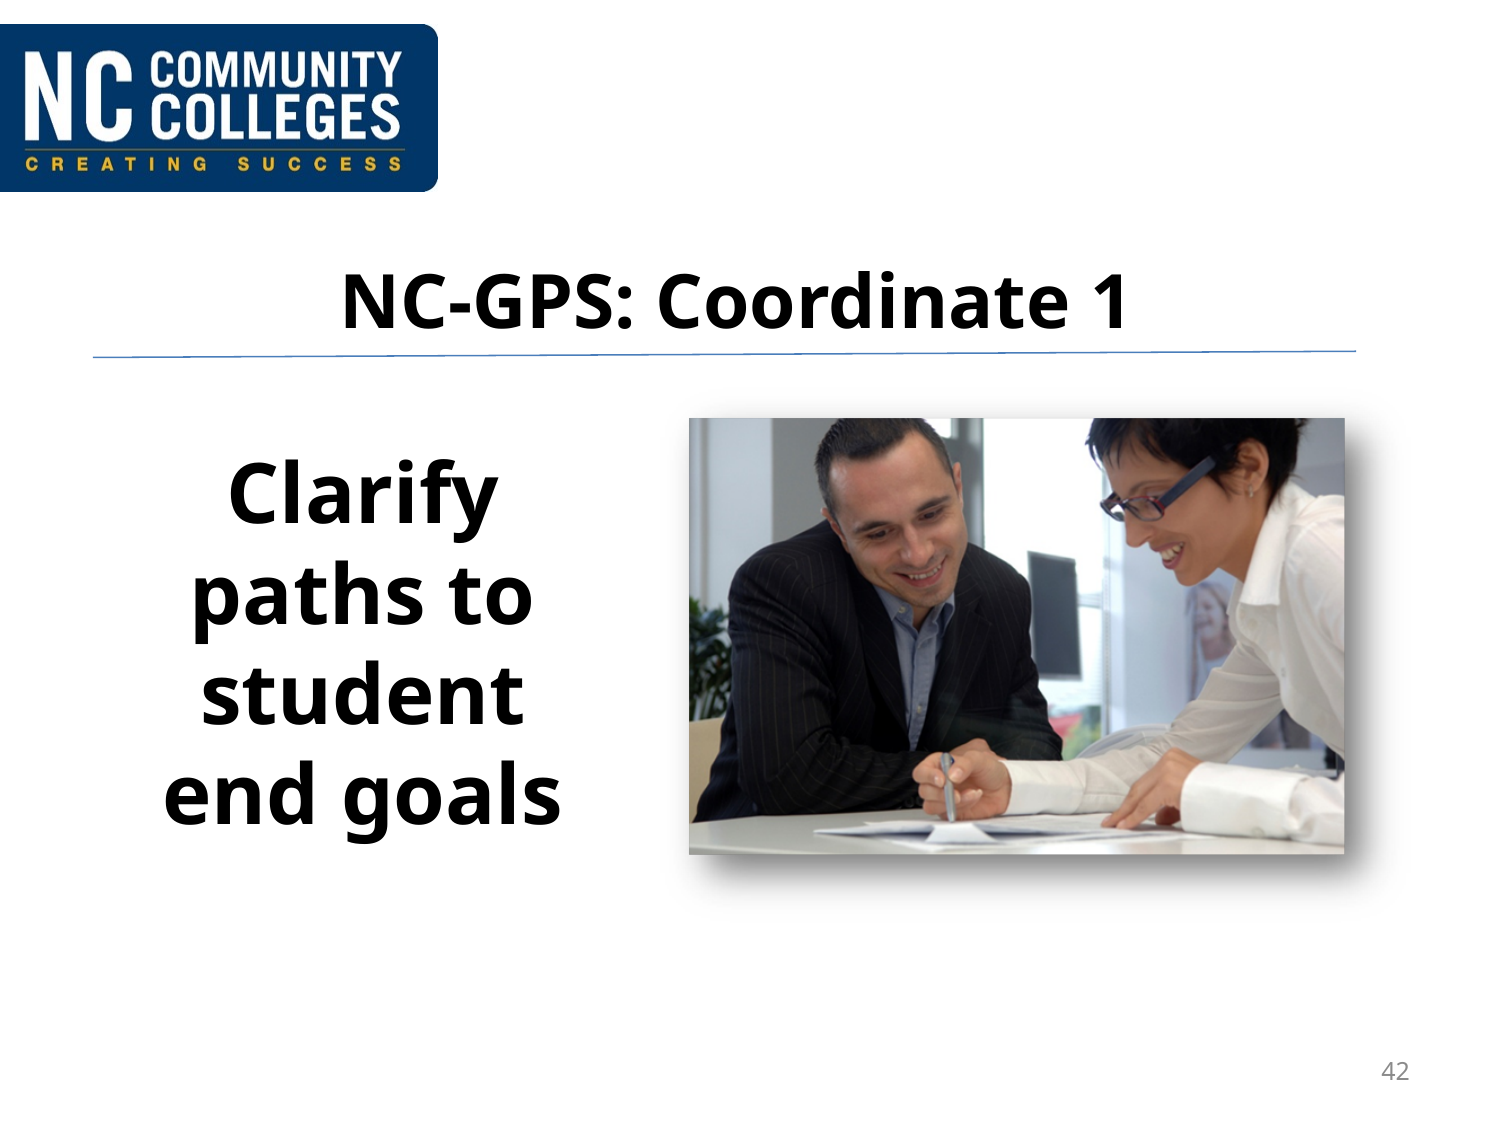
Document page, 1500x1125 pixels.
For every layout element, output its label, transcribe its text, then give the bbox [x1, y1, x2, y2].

slide_number 42 [1074, 1042, 1425, 1103]
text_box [92, 350, 1357, 358]
picture [653, 382, 1418, 928]
picture [0, 24, 438, 192]
title NC-GPS: Coordinate 1 [92, 215, 1381, 383]
list Clarify paths to student end goals [140, 432, 580, 859]
